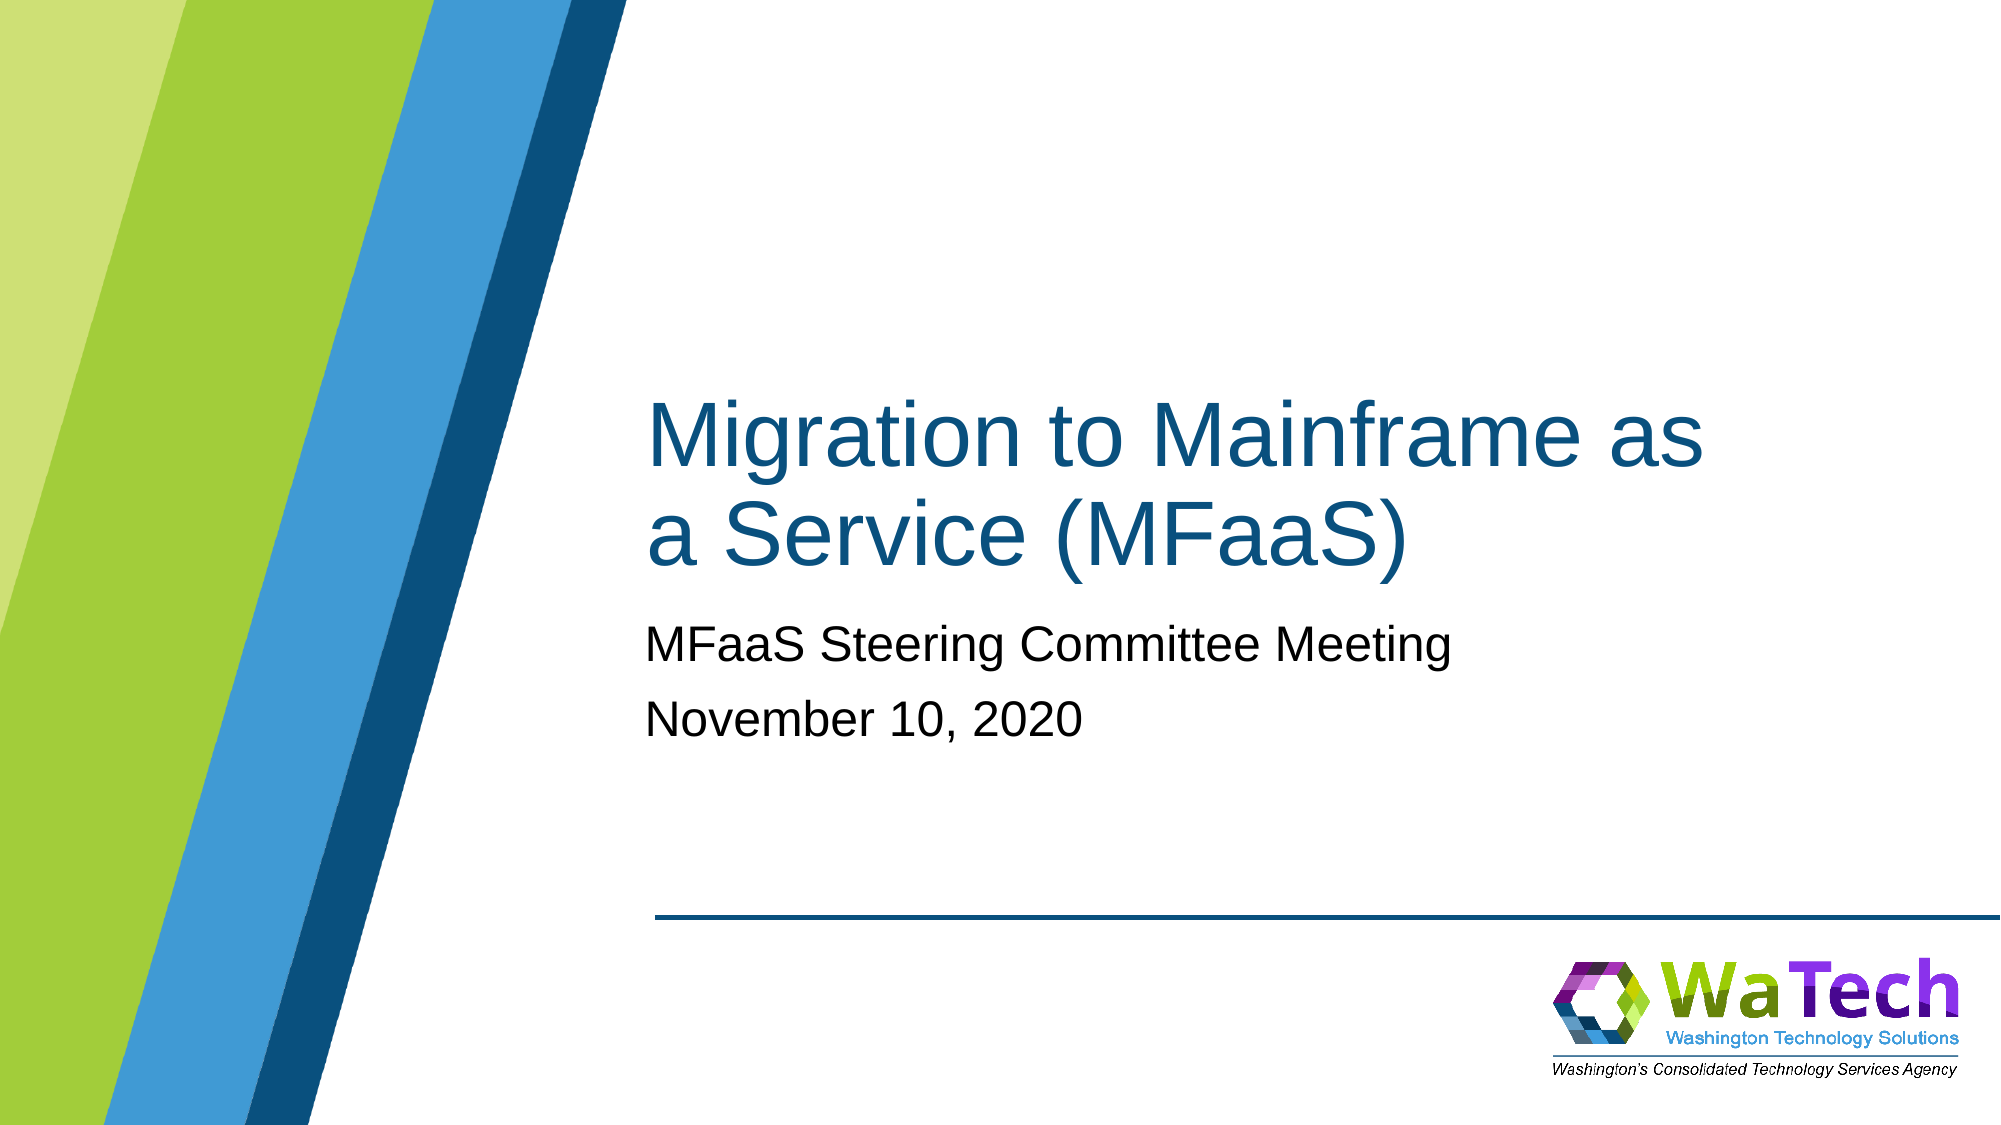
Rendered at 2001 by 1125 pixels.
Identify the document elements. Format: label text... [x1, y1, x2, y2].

subtitle MFaaS Steering Committee Meeting November 10, 2020 [632, 611, 1983, 833]
title Migration to Mainframe as a Service (MFaaS) [632, 379, 1779, 611]
picture [1551, 951, 1965, 1084]
picture [0, 0, 632, 1125]
